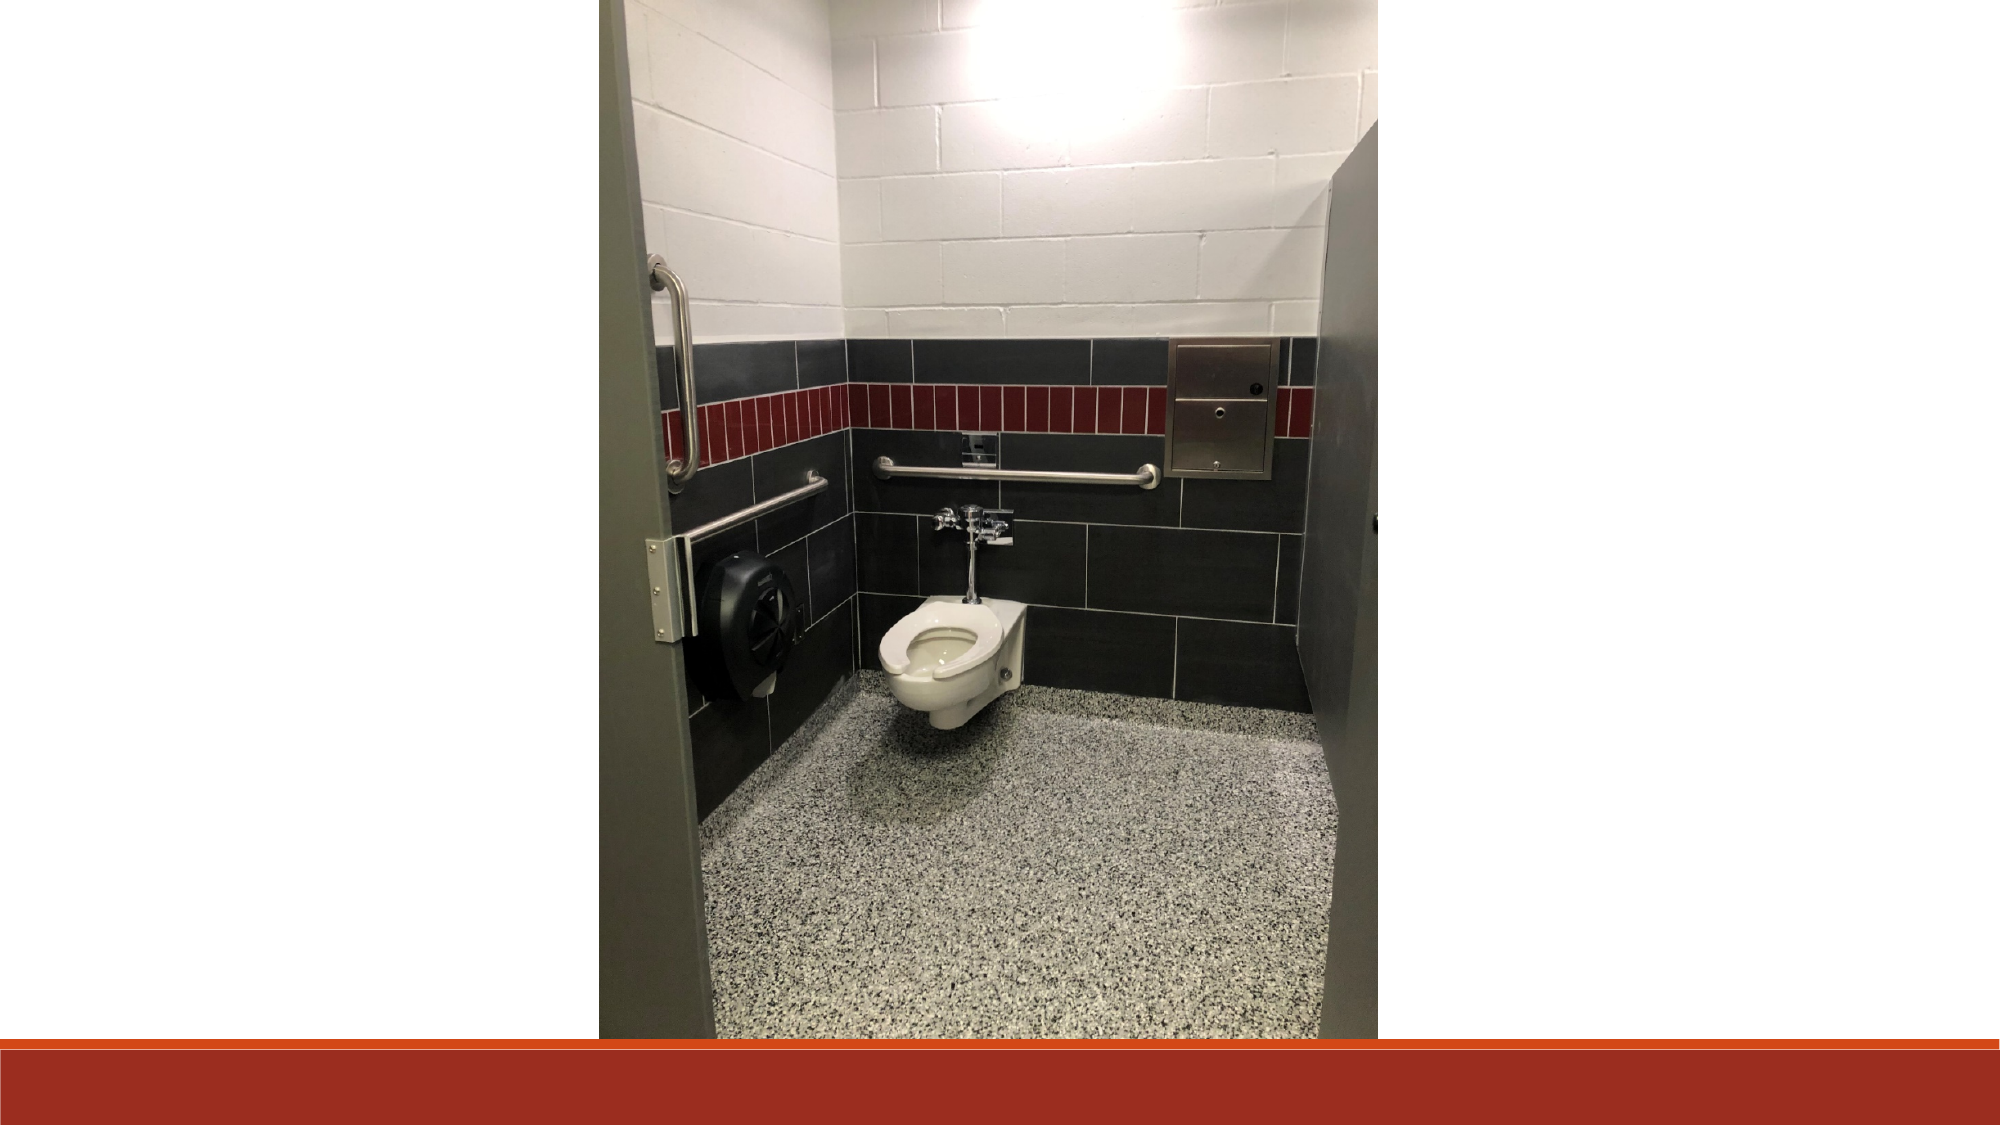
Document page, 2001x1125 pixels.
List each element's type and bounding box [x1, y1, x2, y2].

picture [468, 1, 1508, 1038]
